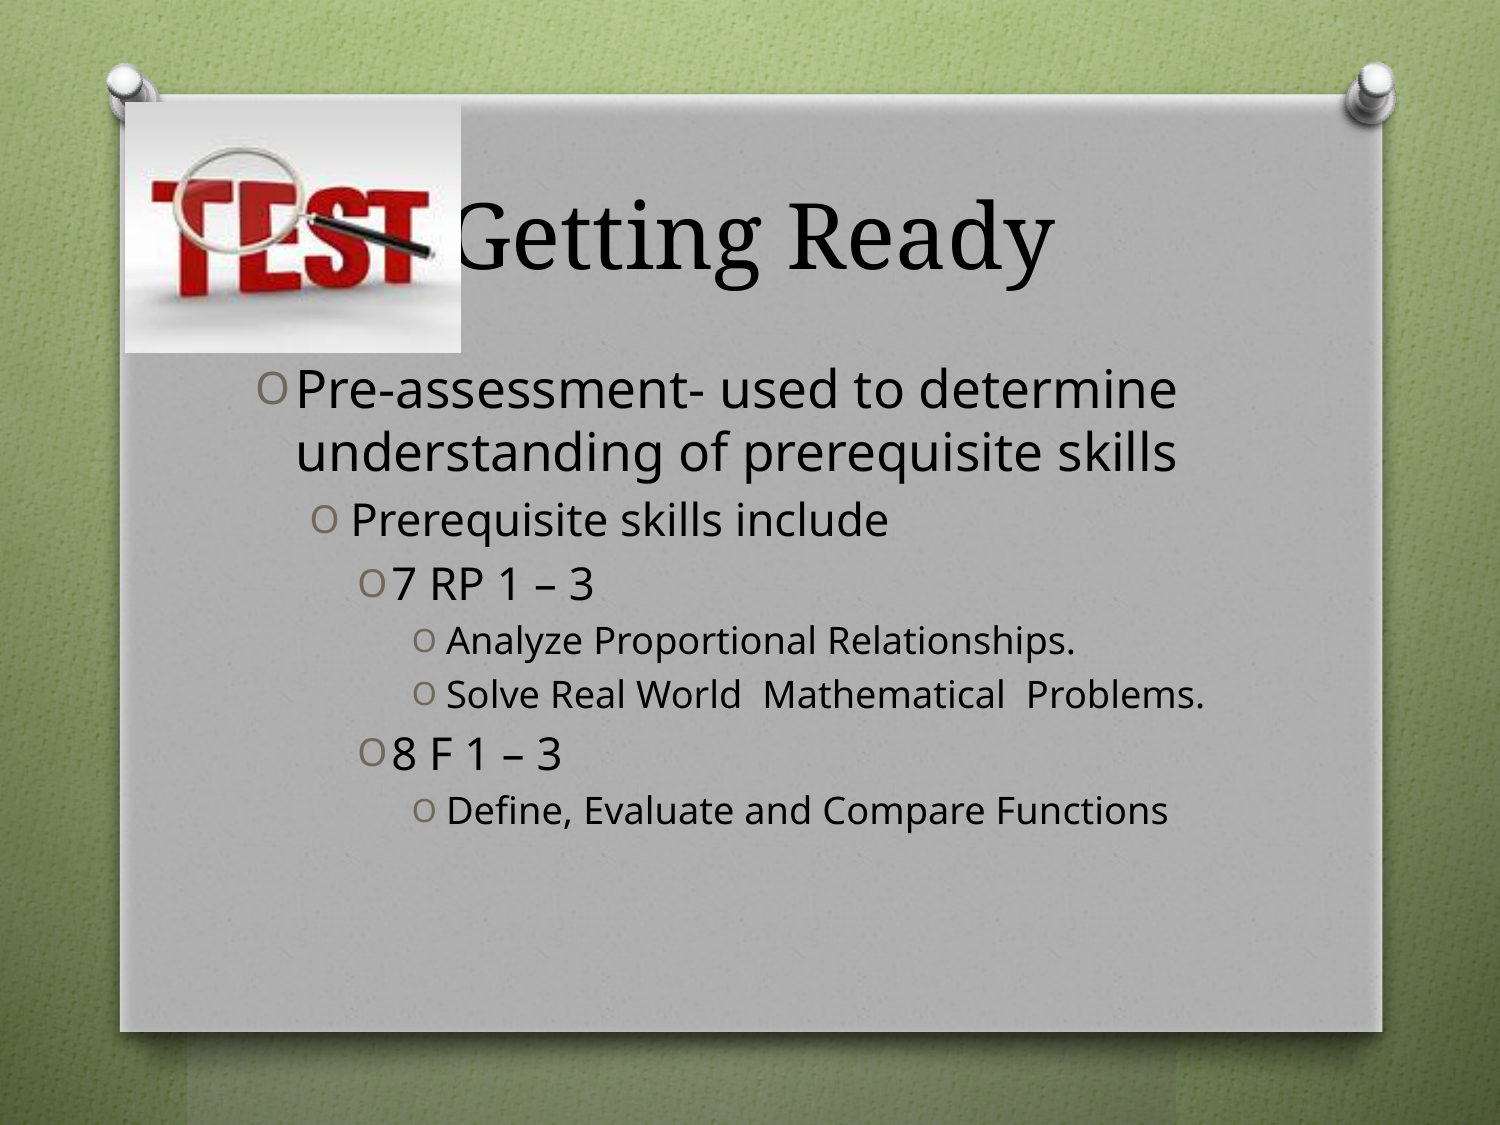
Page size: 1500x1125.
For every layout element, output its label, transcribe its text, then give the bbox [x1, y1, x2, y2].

picture [75, 29, 462, 353]
picture [1317, 35, 1439, 156]
list Pre-assessment- used to determine understanding of prerequisite skills Prerequisite skills include 7 RP 1 – 3 Analyze Proportional Relationships. Solve Real World Mathematical Problems. 8 F 1 – 3 Define, Evaluate and Compare Functions [240, 347, 1257, 939]
title Getting Ready [462, 134, 1323, 332]
